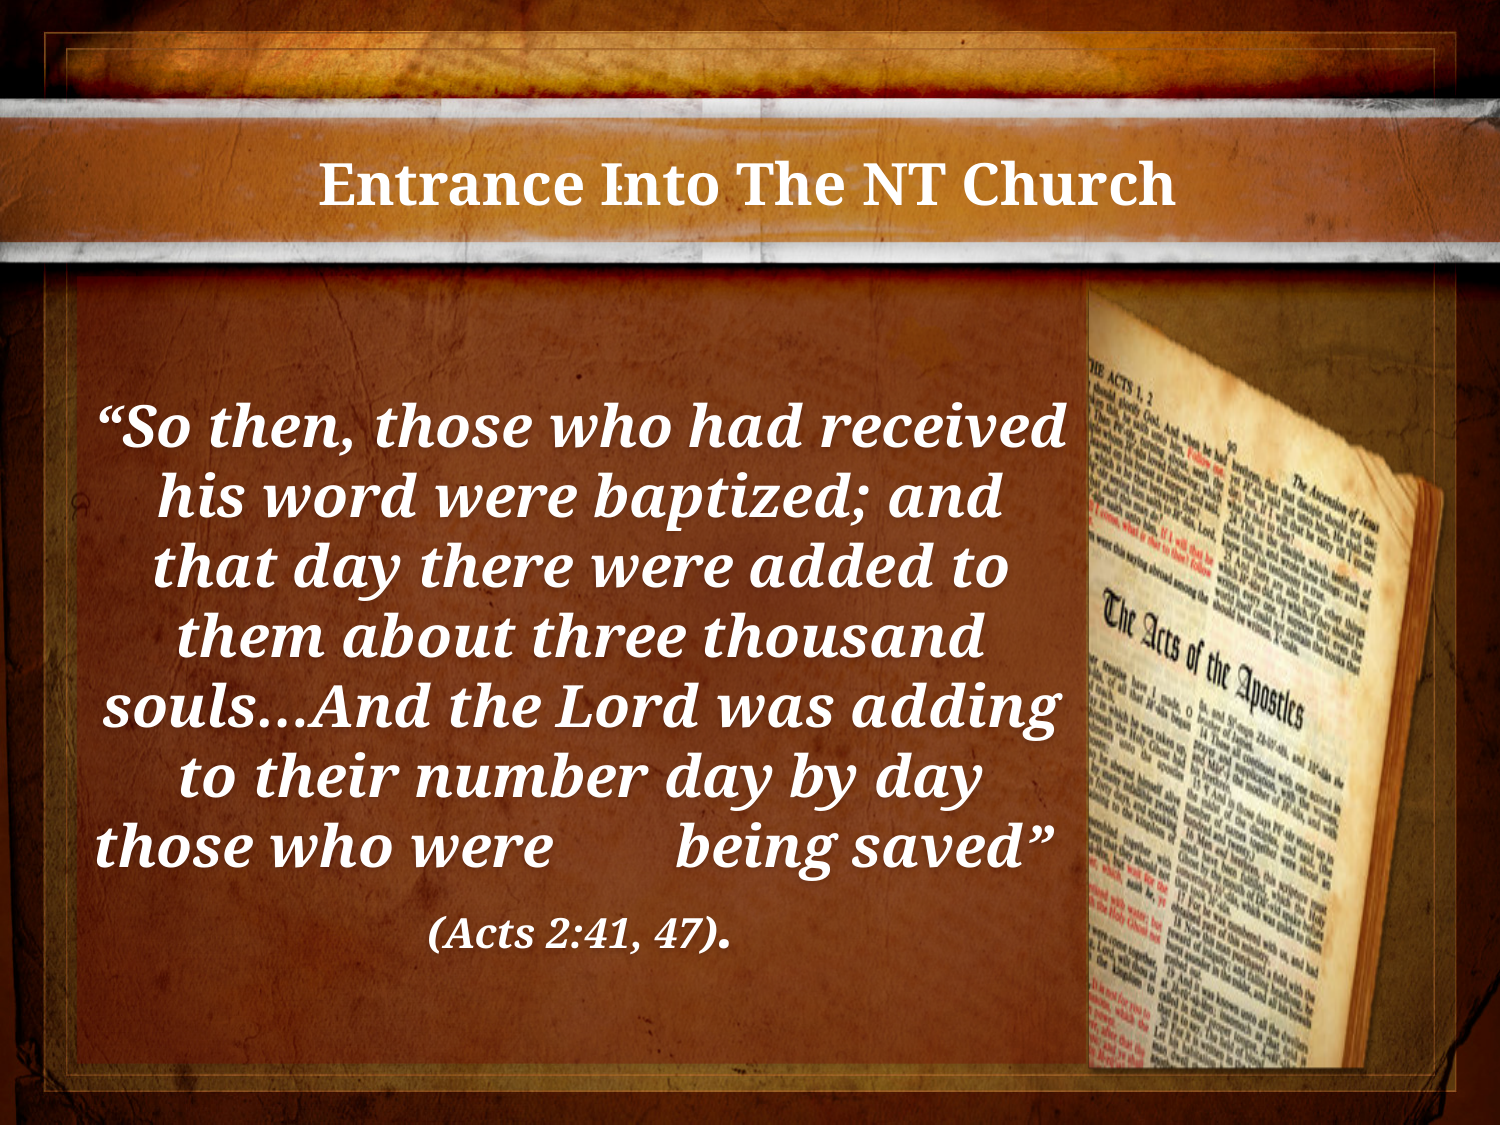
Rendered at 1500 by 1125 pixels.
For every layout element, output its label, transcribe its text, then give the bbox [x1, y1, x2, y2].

text_box “So then, those who had received his word were baptized; and that day there were added to them about three thousand souls…And the Lord was adding to their number day by day those who were being saved” (Acts 2:41, 47). [76, 276, 1080, 1064]
picture [0, 0, 1500, 1125]
text_box [759, 313, 1080, 443]
title Entrance Into The NT Church [16, 125, 1480, 239]
text_box . [374, 145, 1125, 206]
